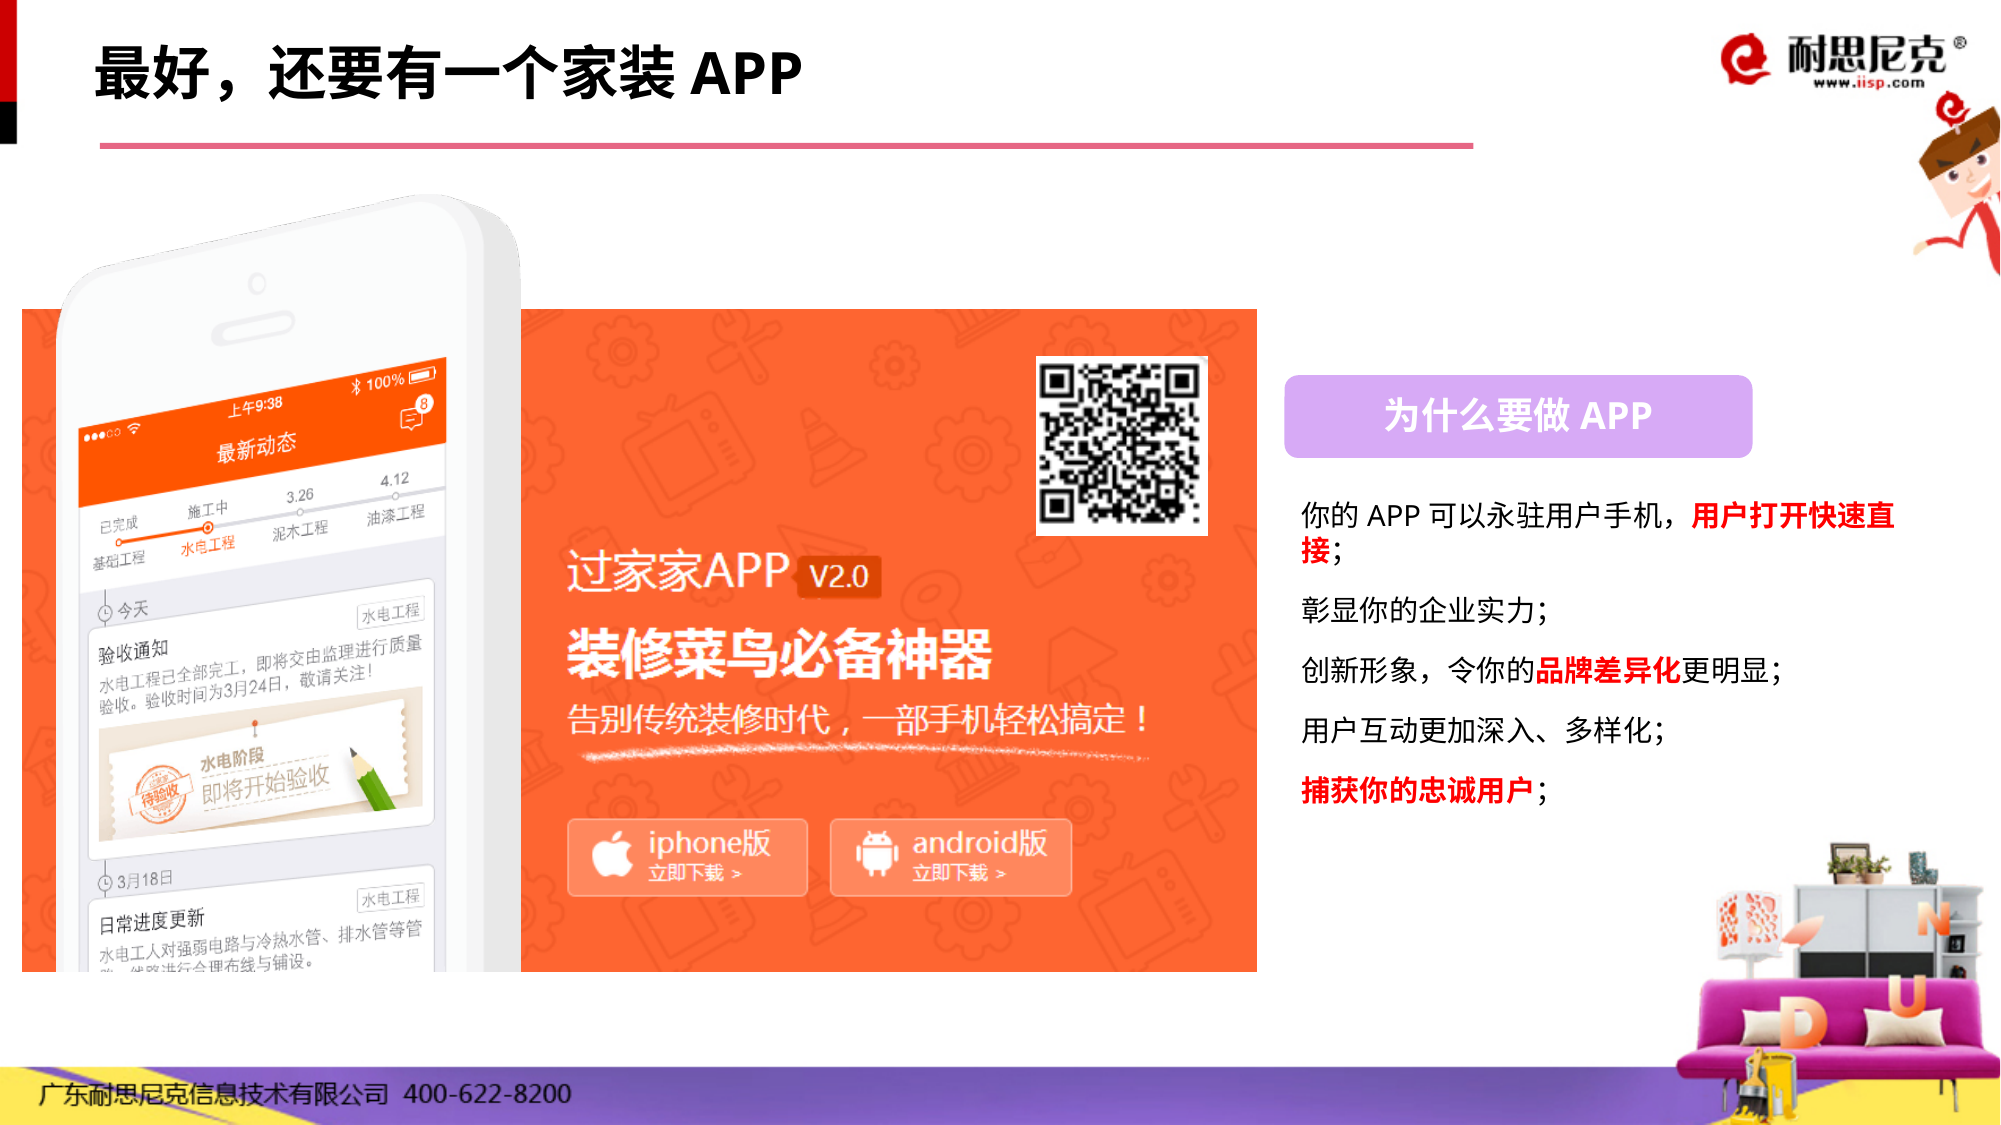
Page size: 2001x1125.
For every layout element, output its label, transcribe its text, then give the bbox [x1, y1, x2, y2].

text_box [99, 142, 1475, 150]
text_box 为什么要做APP [1369, 384, 1668, 445]
text_box 最好，还要有一个家装APP [78, 36, 1655, 139]
text_box [1283, 373, 1754, 460]
picture [0, 0, 2001, 1125]
text_box 你的APP可以永驻用户手机，用户打开快速直接； 彰显你的企业实力； 创新形象，令你的品牌差异化更明显； 用户互动更加深入、多样化； 捕获你的忠诚用户； [1286, 490, 1913, 815]
